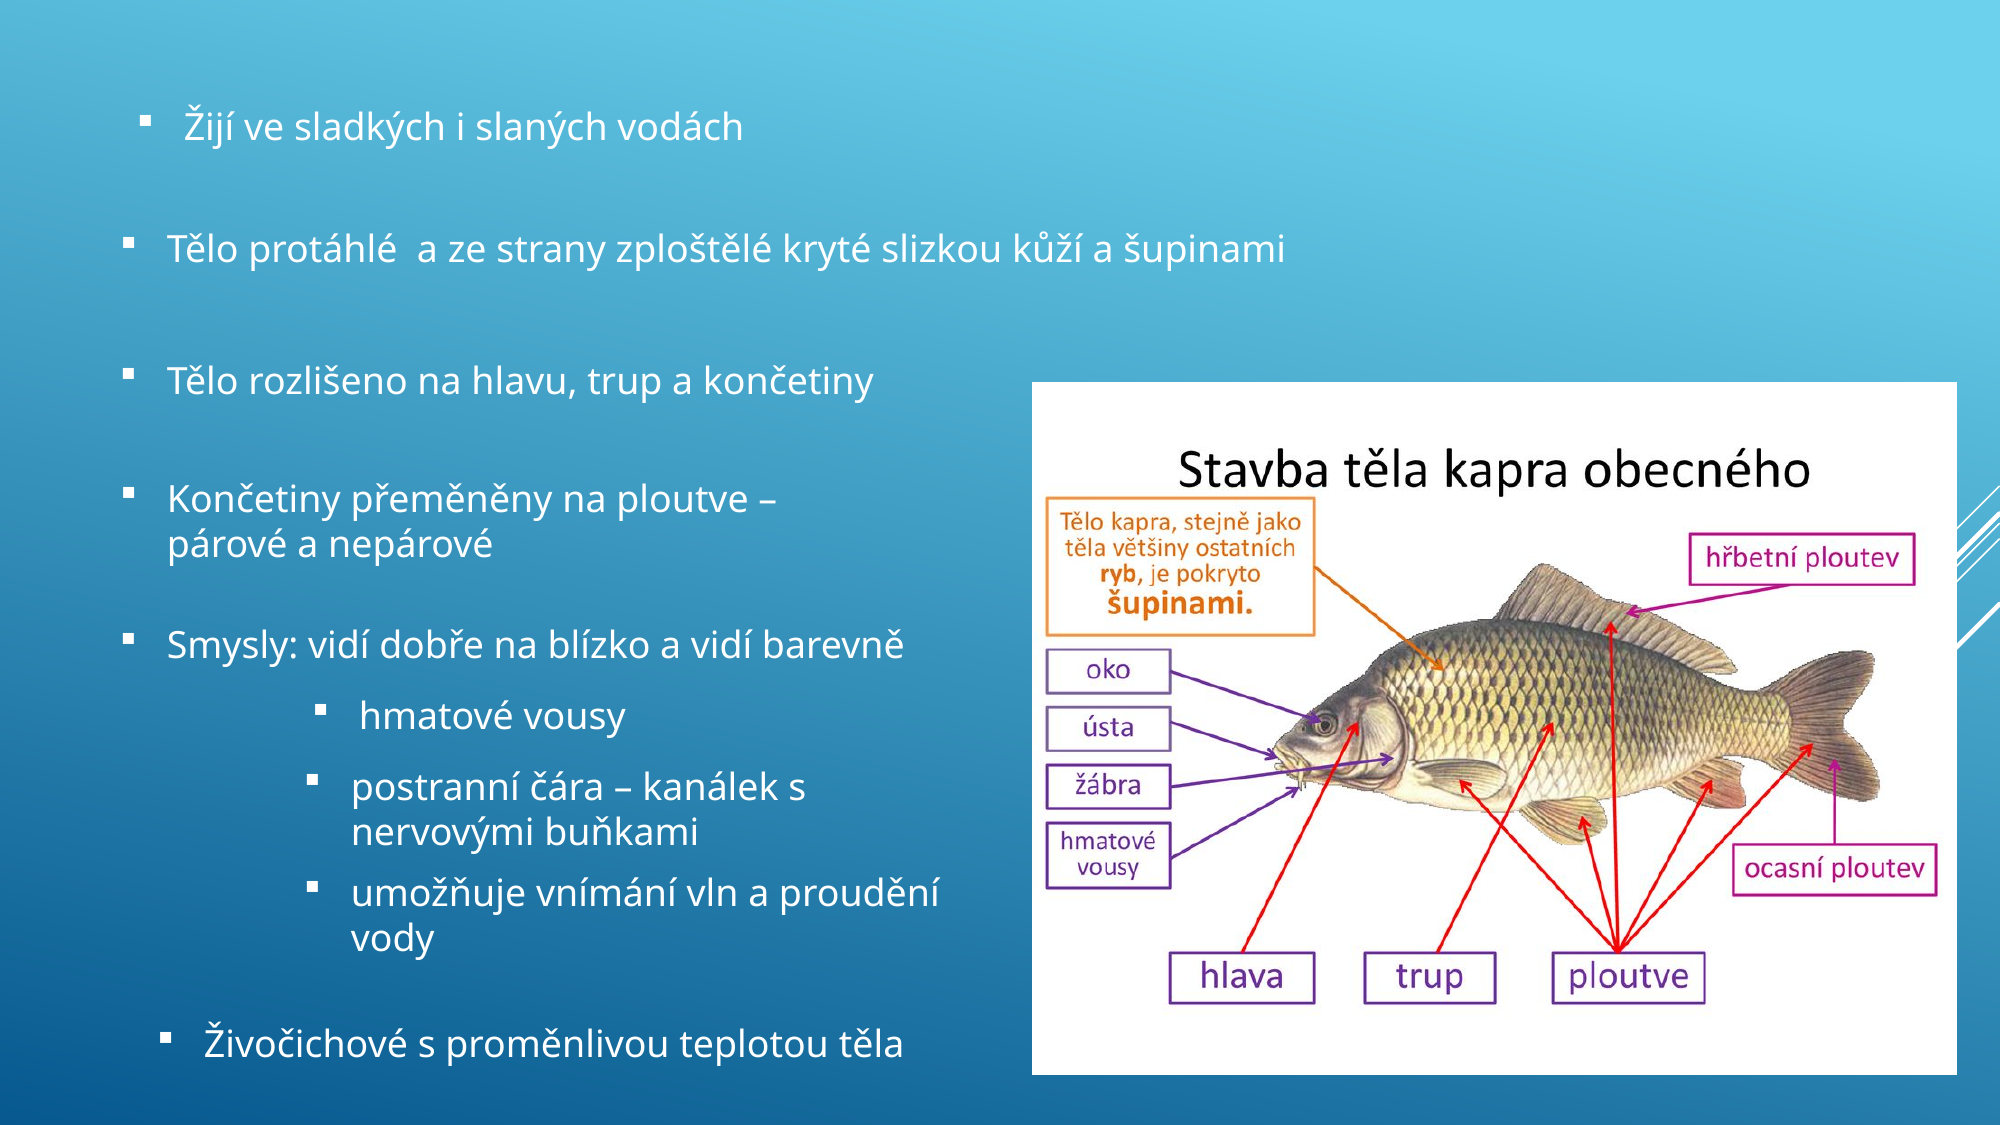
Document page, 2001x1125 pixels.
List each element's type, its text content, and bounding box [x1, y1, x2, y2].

text_box hmatové vousy [297, 684, 641, 745]
picture [1032, 381, 1957, 1075]
text_box Smysly: vidí dobře na blízko a vidí barevně [105, 613, 985, 674]
text_box Končetiny přeměněny na ploutve – párové a nepárové [105, 467, 906, 573]
text_box umožňuje vnímání vln a proudění vody [289, 861, 973, 1011]
text_box postranní čára – kanálek s nervovými buňkami [289, 755, 890, 860]
text_box Živočichové s proměnlivou teplotou těla [142, 1012, 985, 1073]
text_box Tělo protáhlé a ze strany zploštělé kryté slizkou kůží a šupinami [105, 217, 1333, 277]
text_box Tělo rozlišeno na hlavu, trup a končetiny [105, 349, 1142, 409]
text_box Žijí ve sladkých i slaných vodách [122, 96, 760, 201]
